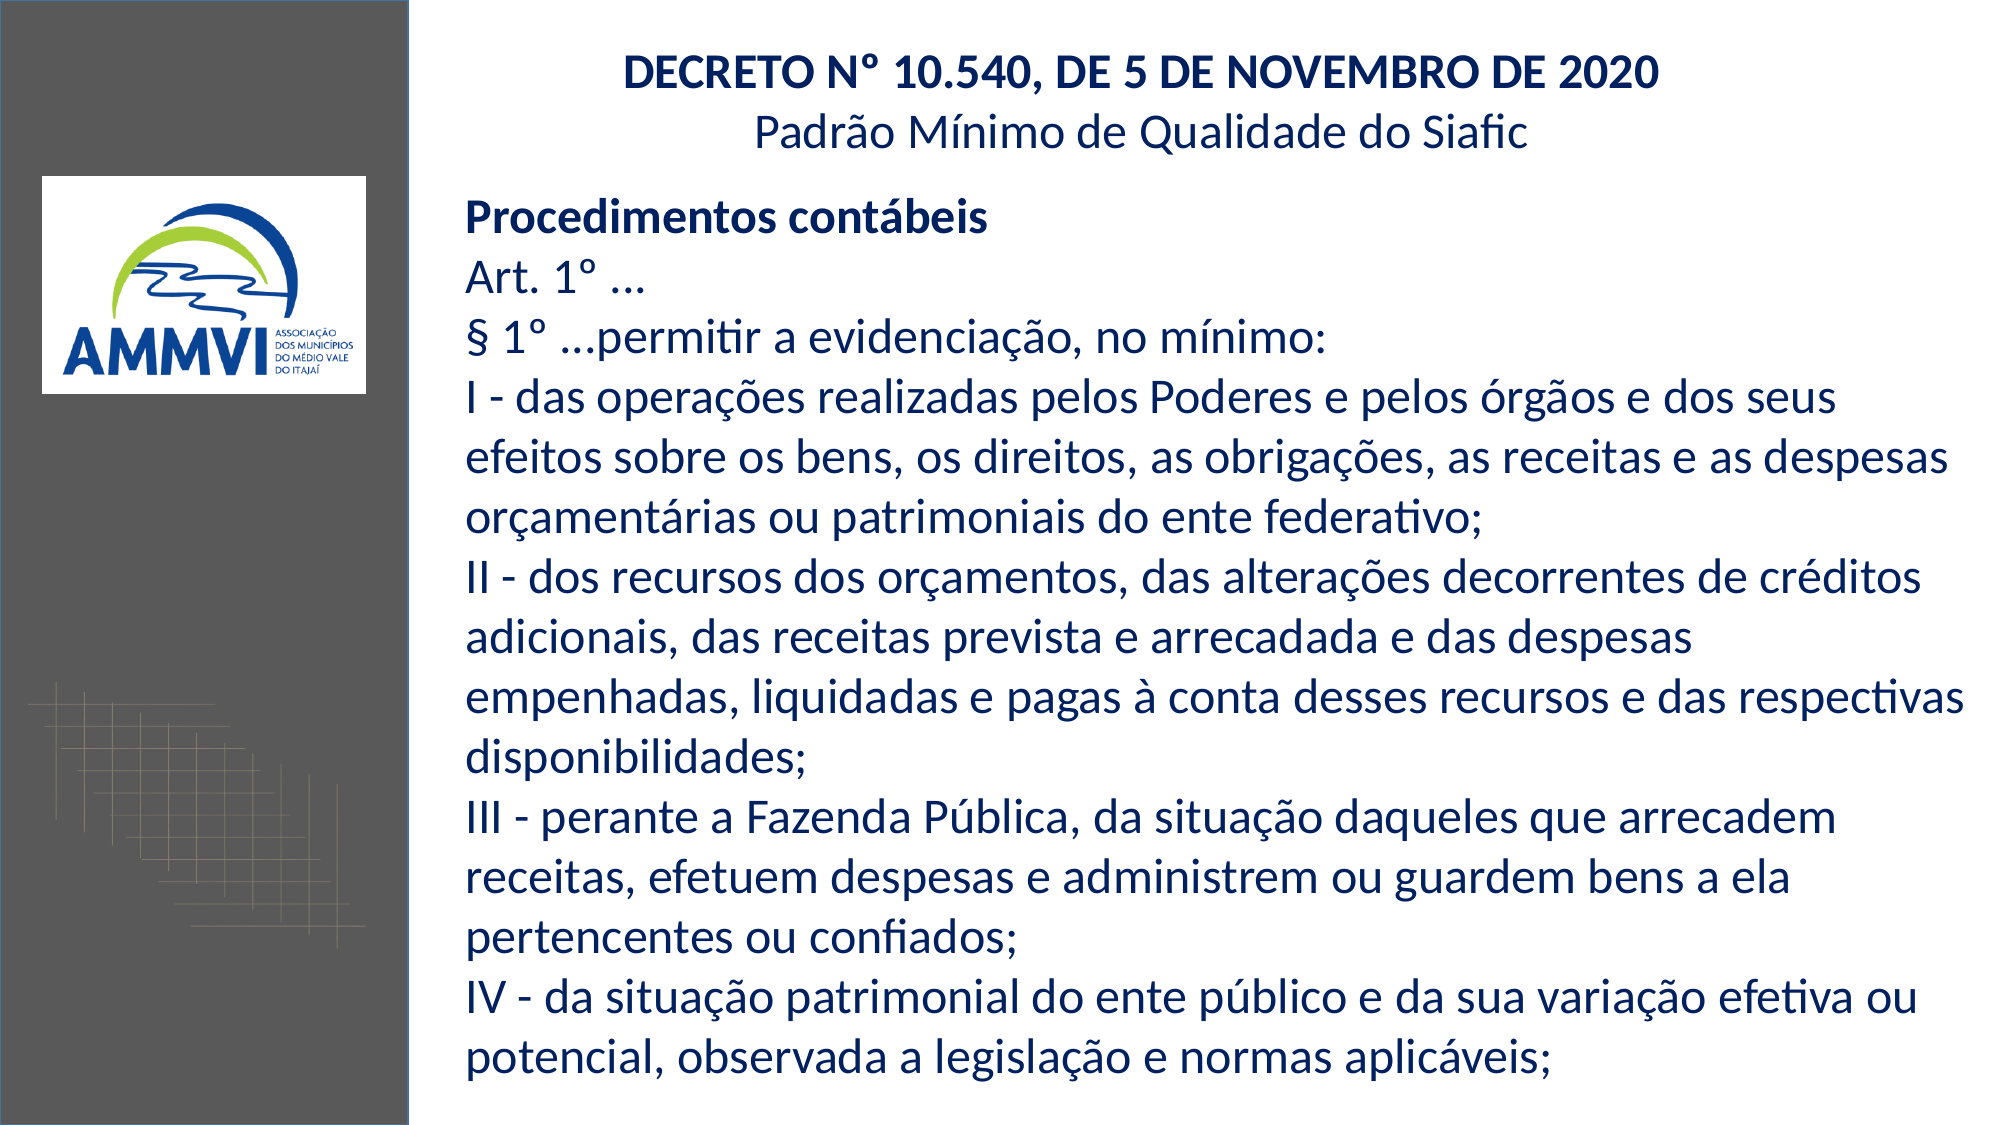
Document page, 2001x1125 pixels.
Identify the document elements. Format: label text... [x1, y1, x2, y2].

picture [42, 176, 366, 394]
text_box Procedimentos contábeis Art. 1º ... § 1º ...permitir a evidenciação, no mínimo: I - das operações realizadas pelos Poderes e pelos órgãos e dos seus efeitos sobre os bens, os direitos, as obrigações, as receitas e as despesas orçamentárias ou patrimoniais do ente federativo; II - dos recursos dos orçamentos, das alterações decorrentes de créditos adicionais, das receitas prevista e arrecadada e das despesas empenhadas, liquidadas e pagas à conta desses recursos e das respectivas disponibilidades; III - perante a Fazenda Pública, da situação daqueles que arrecadem receitas, efetuem despesas e administrem ou guardem bens a ela pertencentes ou confiados; IV - da situação patrimonial do ente público e da sua variação efetiva ou potencial, observada a legislação e normas aplicáveis; [450, 176, 1981, 1092]
text_box [0, 0, 409, 1125]
text_box DECRETO Nº 10.540, DE 5 DE NOVEMBRO DE 2020 Padrão Mínimo de Qualidade do Siafic [608, 31, 1686, 167]
